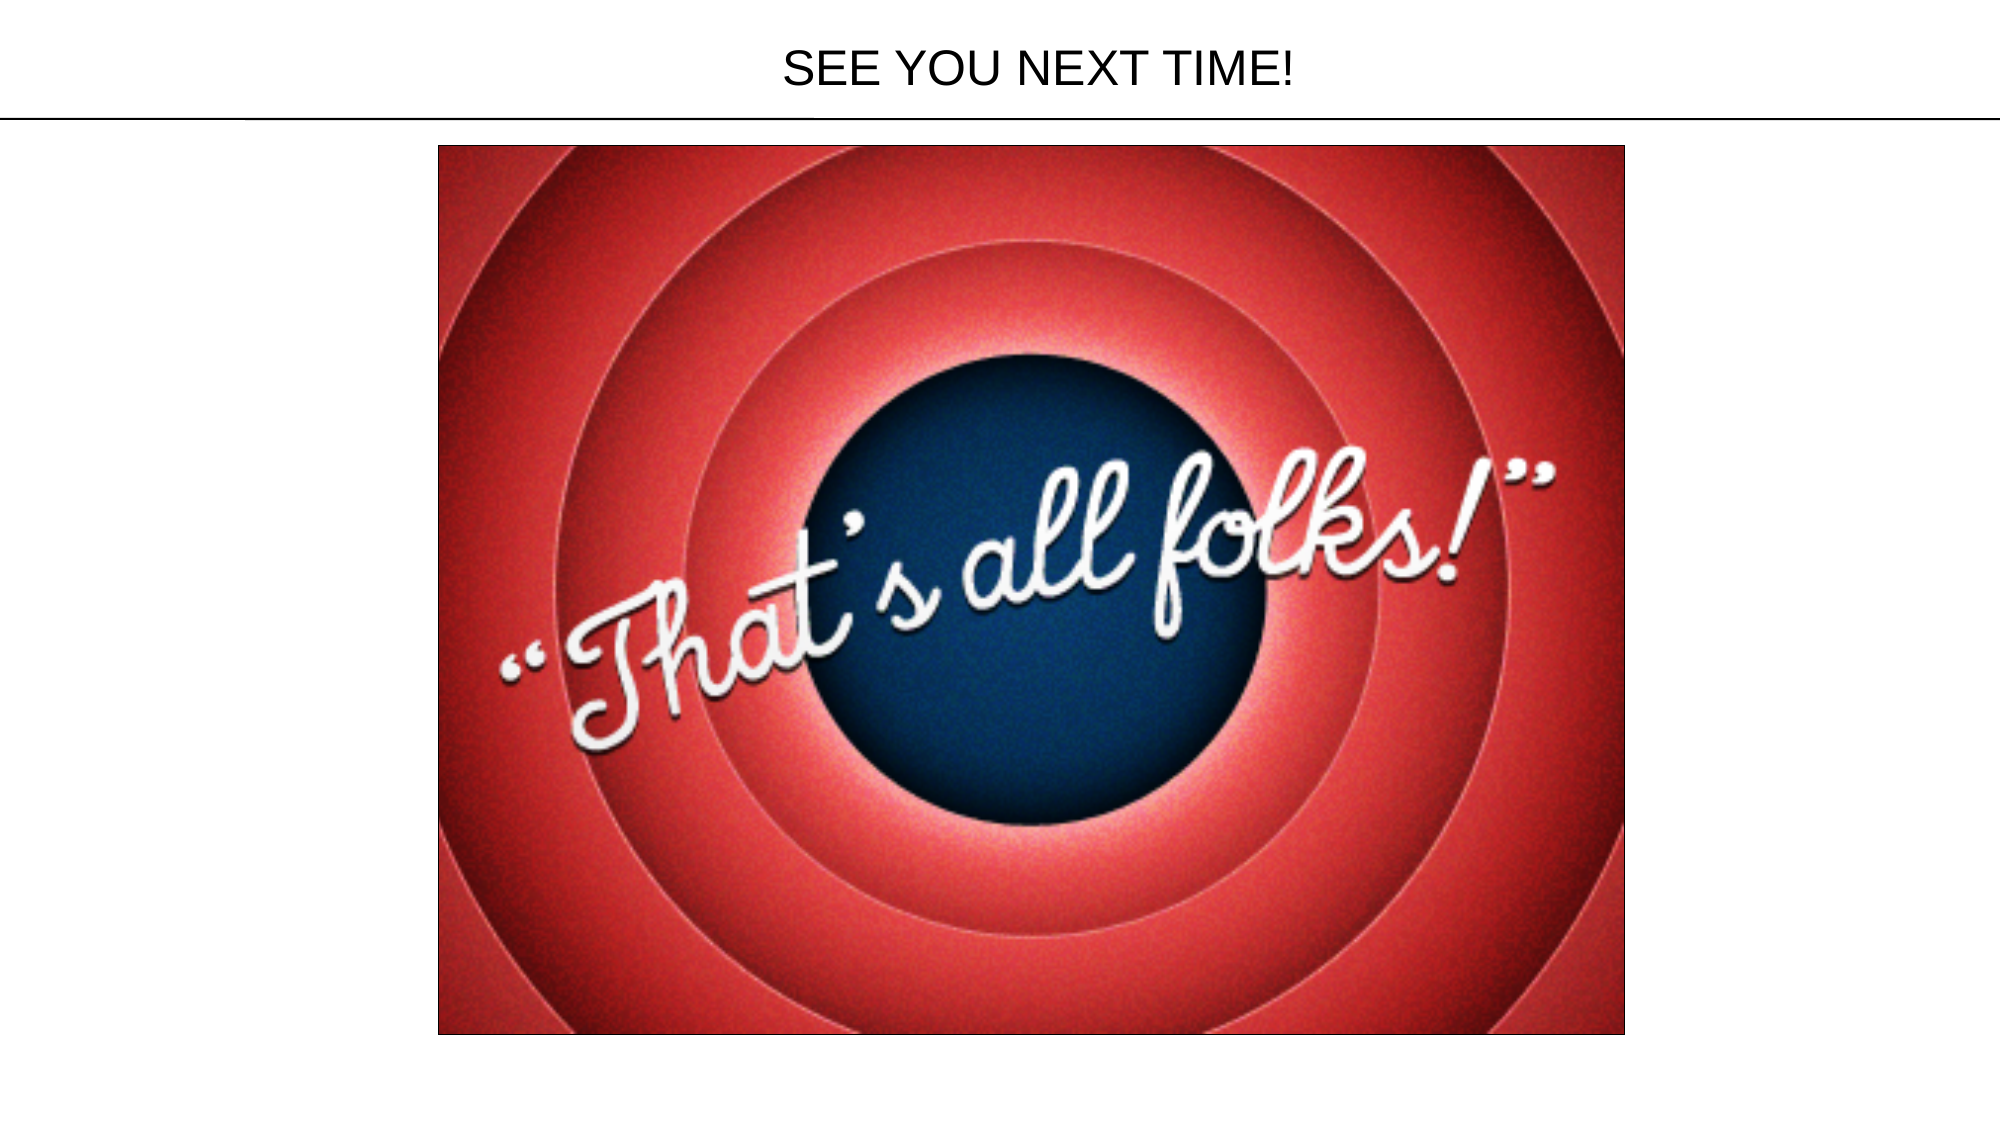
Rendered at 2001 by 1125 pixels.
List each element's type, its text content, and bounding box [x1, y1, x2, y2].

text_box See you next time! [428, 27, 1650, 103]
picture [438, 145, 1625, 1035]
